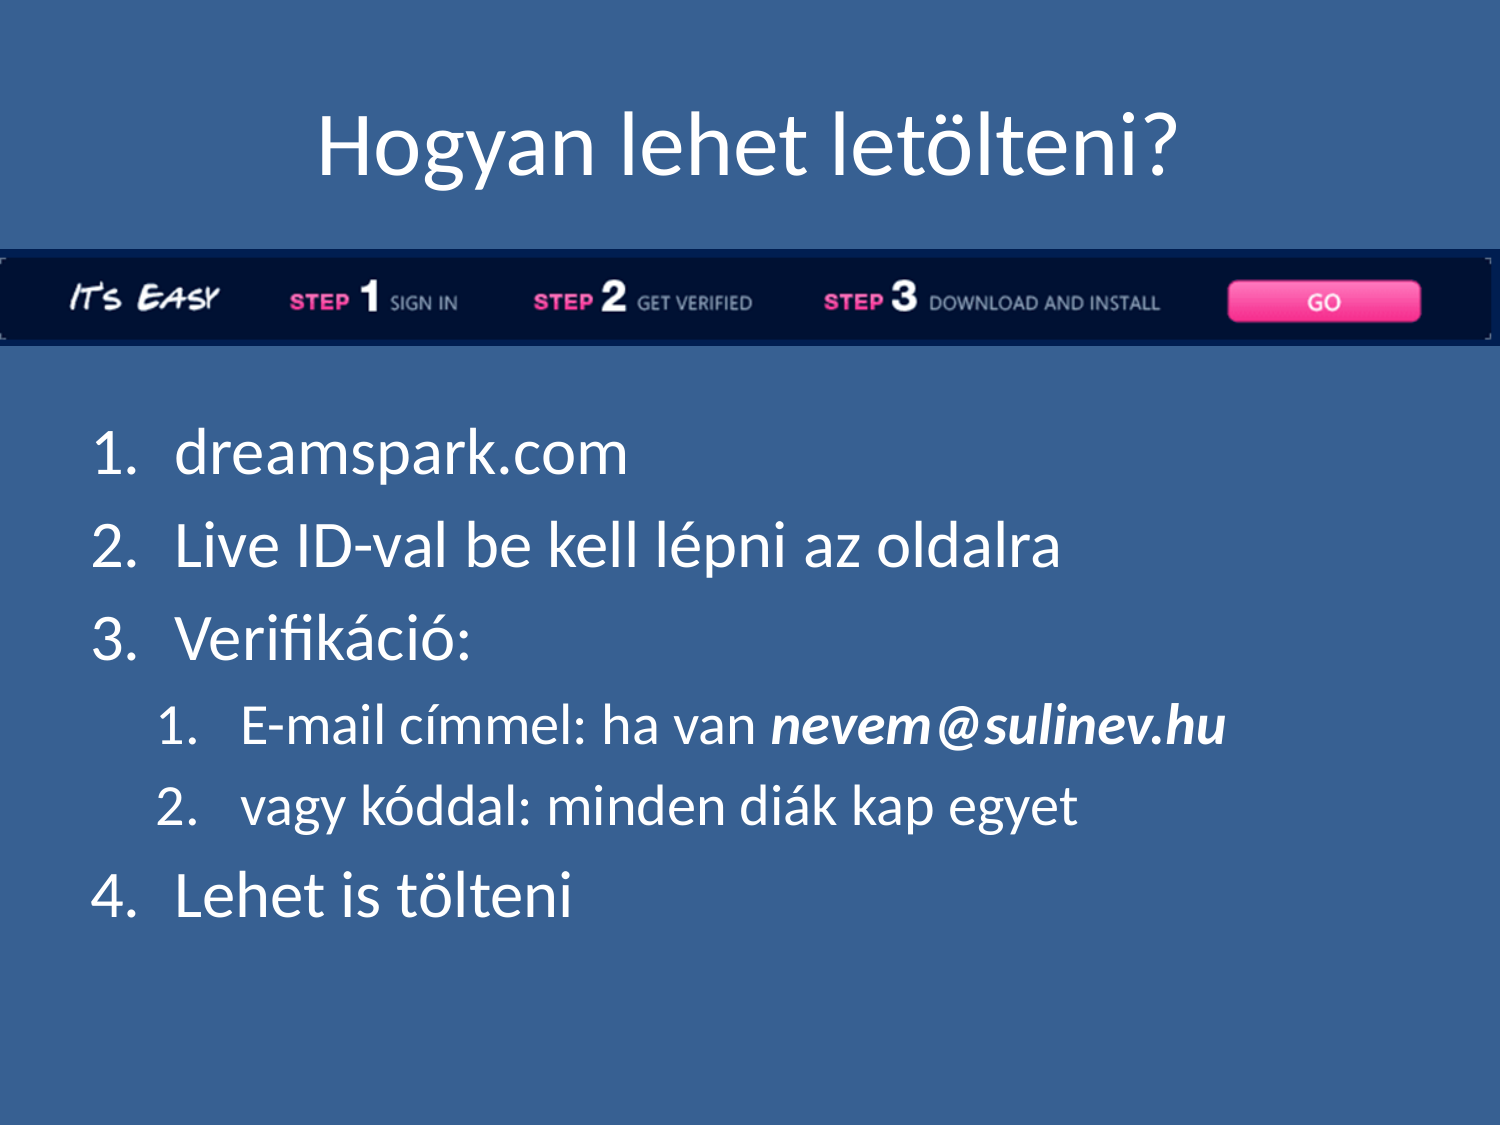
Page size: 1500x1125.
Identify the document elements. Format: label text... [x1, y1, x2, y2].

title Hogyan lehet letölteni? [75, 45, 1425, 233]
list dreamspark.com Live ID-val be kell lépni az oldalra Verifikáció: E-mail címmel: ha van nevem@sulinev.hu vagy kóddal: minden diák kap egyet Lehet is tölteni [75, 399, 1425, 1005]
picture [0, 249, 1500, 346]
